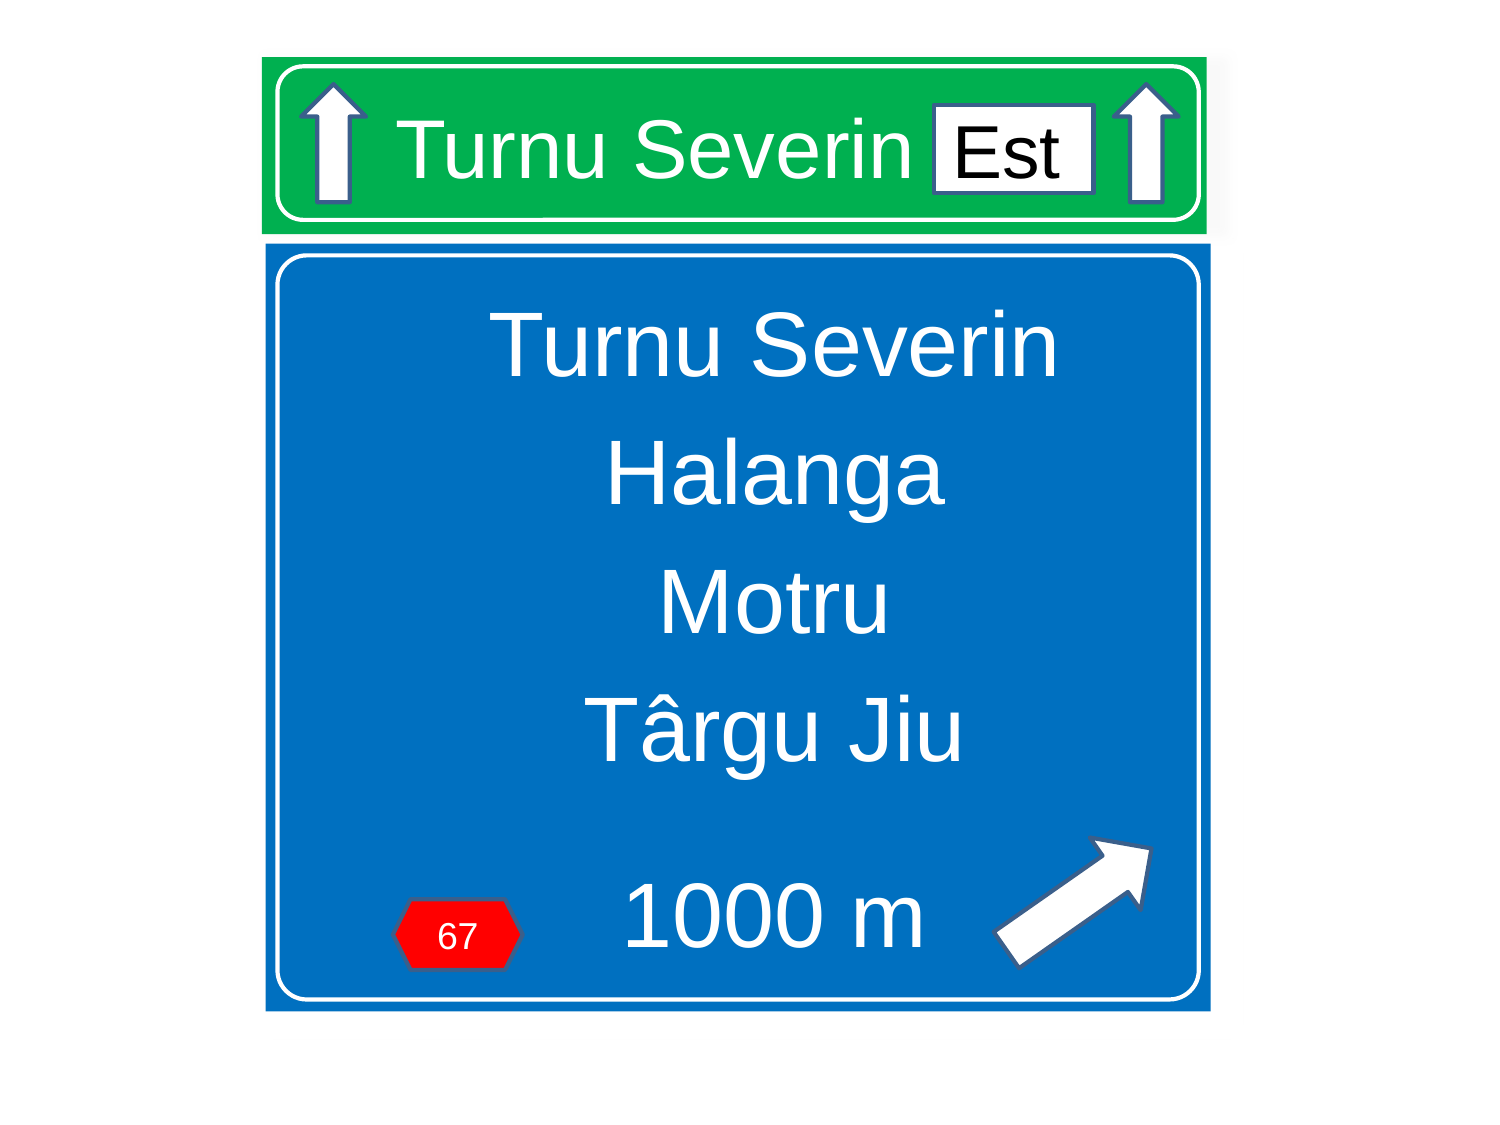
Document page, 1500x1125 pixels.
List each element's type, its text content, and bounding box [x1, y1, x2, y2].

text_box [275, 253, 1201, 1002]
text_box [275, 64, 1201, 222]
subtitle Turnu Severin Halanga Motru Târgu Jiu 1000 m [265, 243, 1211, 1012]
title Turnu Severin Est [261, 57, 1207, 235]
text_box Est [932, 103, 1096, 195]
